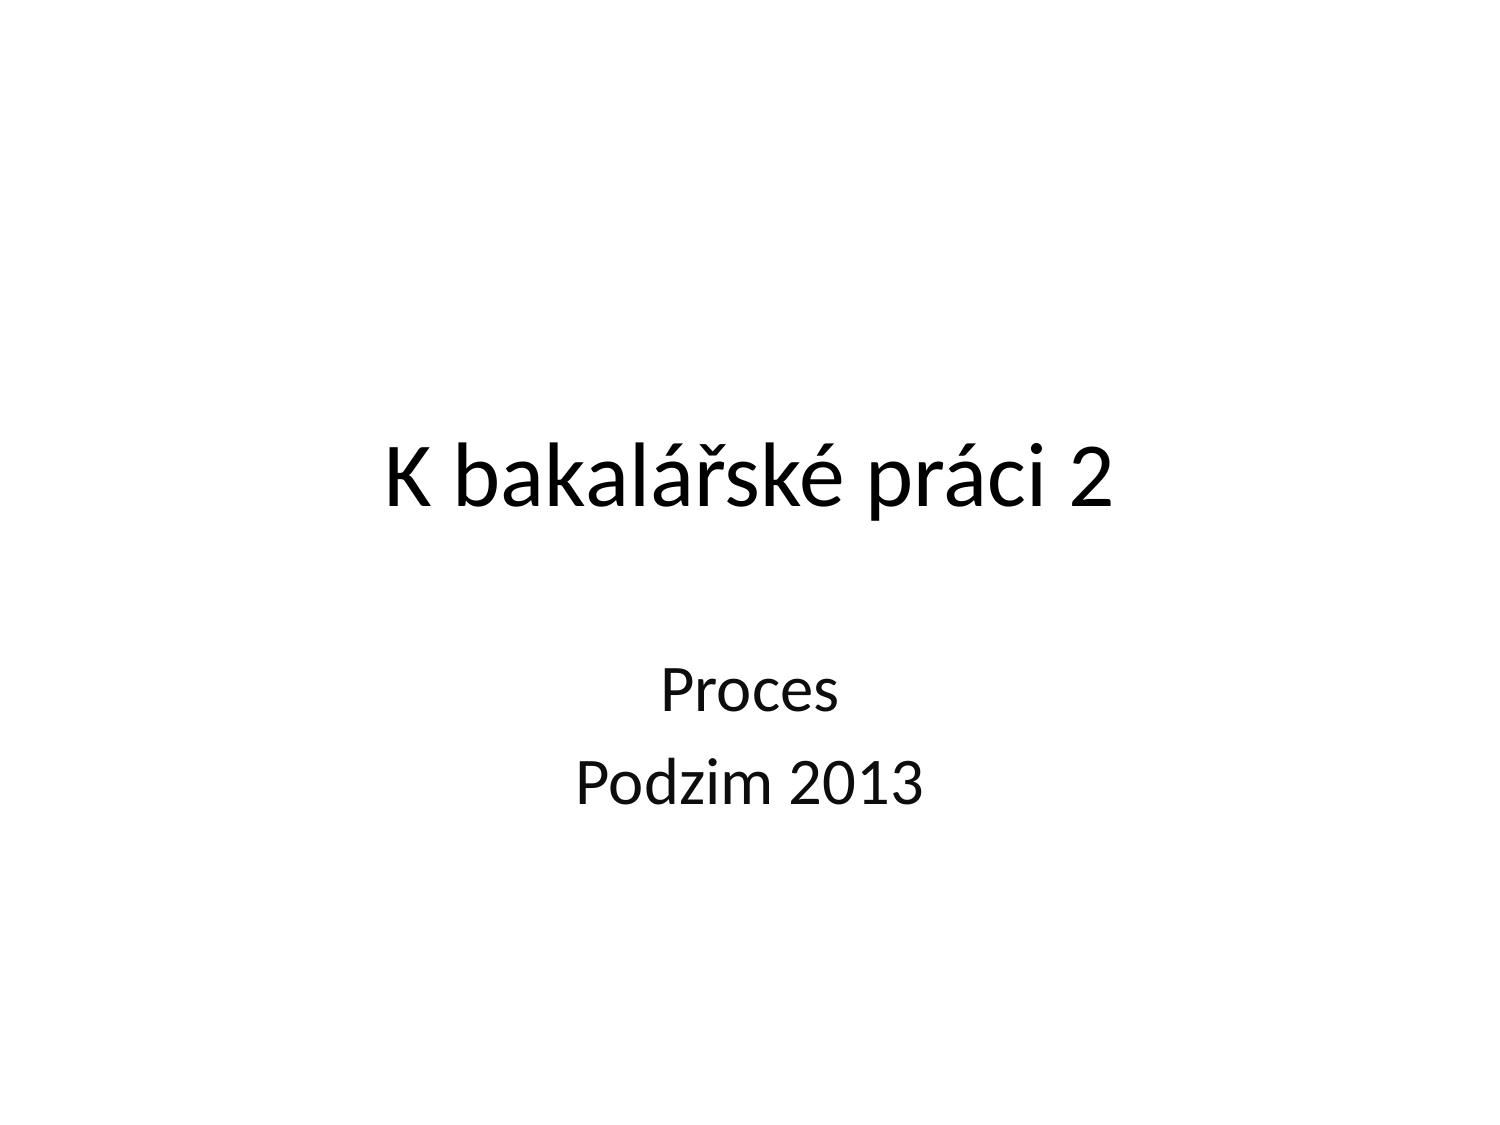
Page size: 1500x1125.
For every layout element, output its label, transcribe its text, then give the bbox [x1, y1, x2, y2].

title K bakalářské práci 2 [112, 349, 1388, 591]
subtitle Proces Podzim 2013 [225, 637, 1275, 925]
